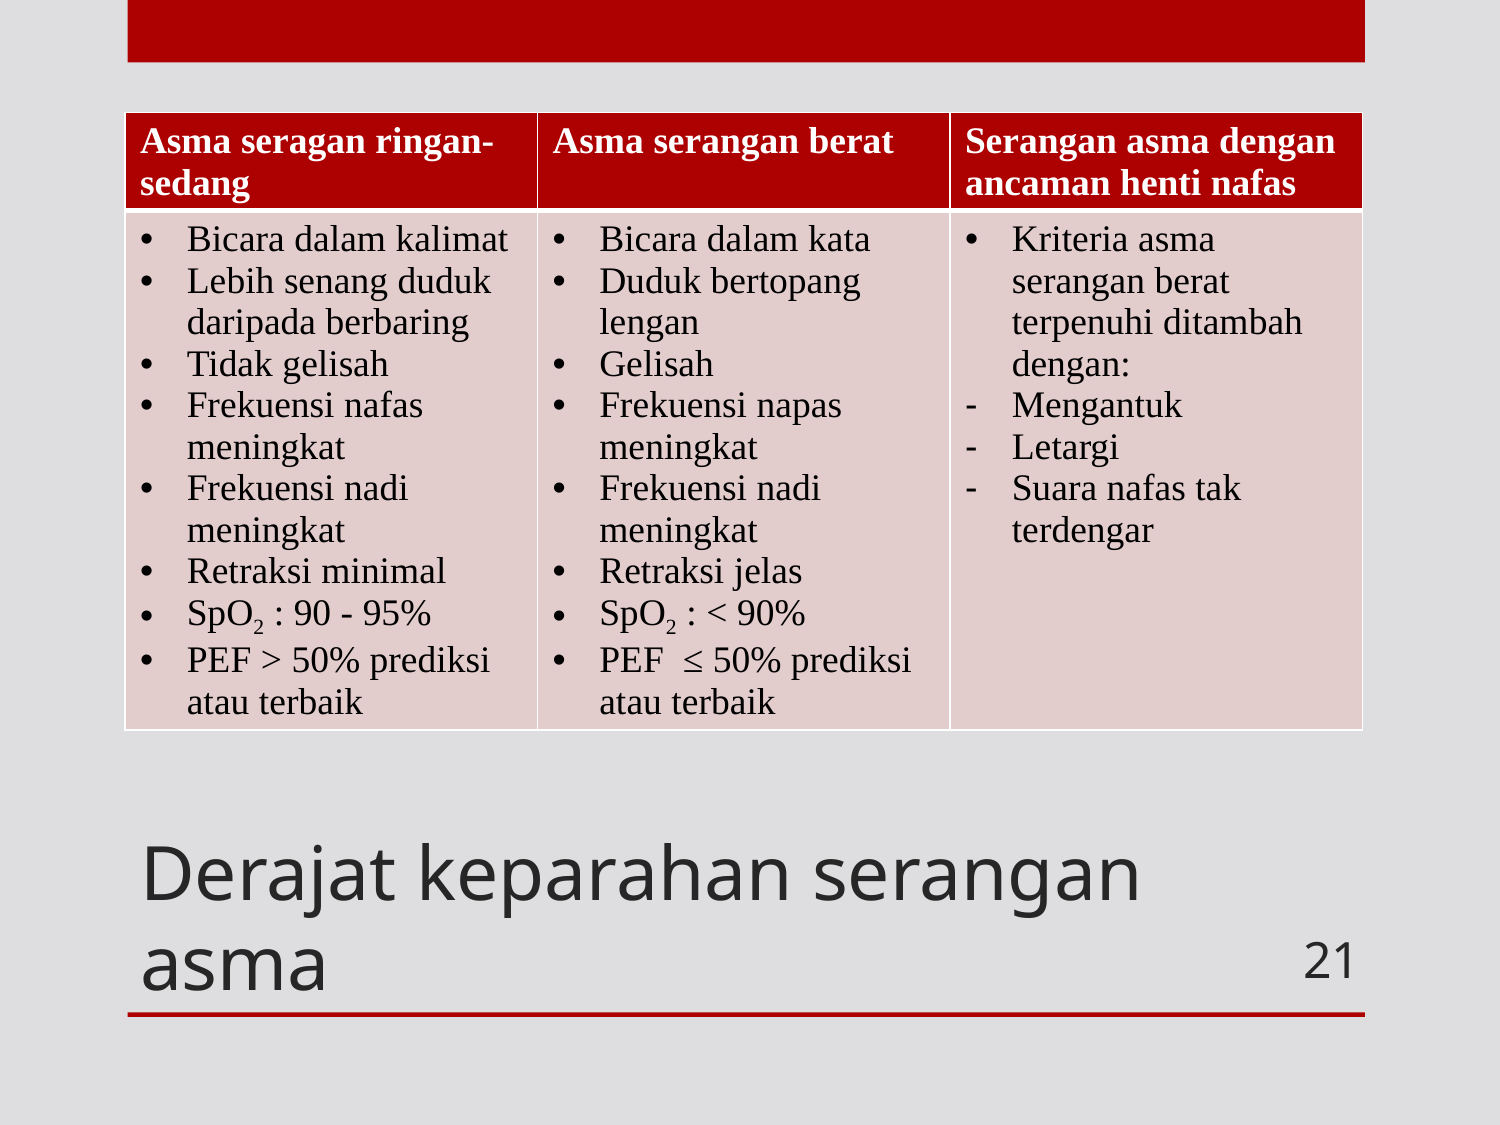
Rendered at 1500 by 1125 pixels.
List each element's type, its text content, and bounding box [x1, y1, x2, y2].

table_cell Bicara dalam kata Duduk bertopang lengan Gelisah Frekuensi napas meningkat Frekuensi nadi meningkat Retraksi jelas SpO2 : < 90% PEF ≤ 50% prediksi atau terbaik [538, 213, 949, 729]
table_header Asma seragan ringan-sedang [126, 113, 537, 208]
table_header Serangan asma dengan ancaman henti nafas [951, 113, 1362, 208]
table_cell Kriteria asma serangan berat terpenuhi ditambah dengan: Mengantuk Letargi Suara nafas tak terdengar [951, 213, 1362, 729]
title Derajat keparahan serangan asma [125, 750, 1238, 1013]
table_cell Bicara dalam kalimat Lebih senang duduk daripada berbaring Tidak gelisah Frekuensi nafas meningkat Frekuensi nadi meningkat Retraksi minimal SpO2 : 90 - 95% PEF > 50% prediksi atau terbaik [126, 213, 537, 729]
slide_number 21 [1250, 933, 1375, 993]
table_header Asma serangan berat [538, 113, 949, 208]
